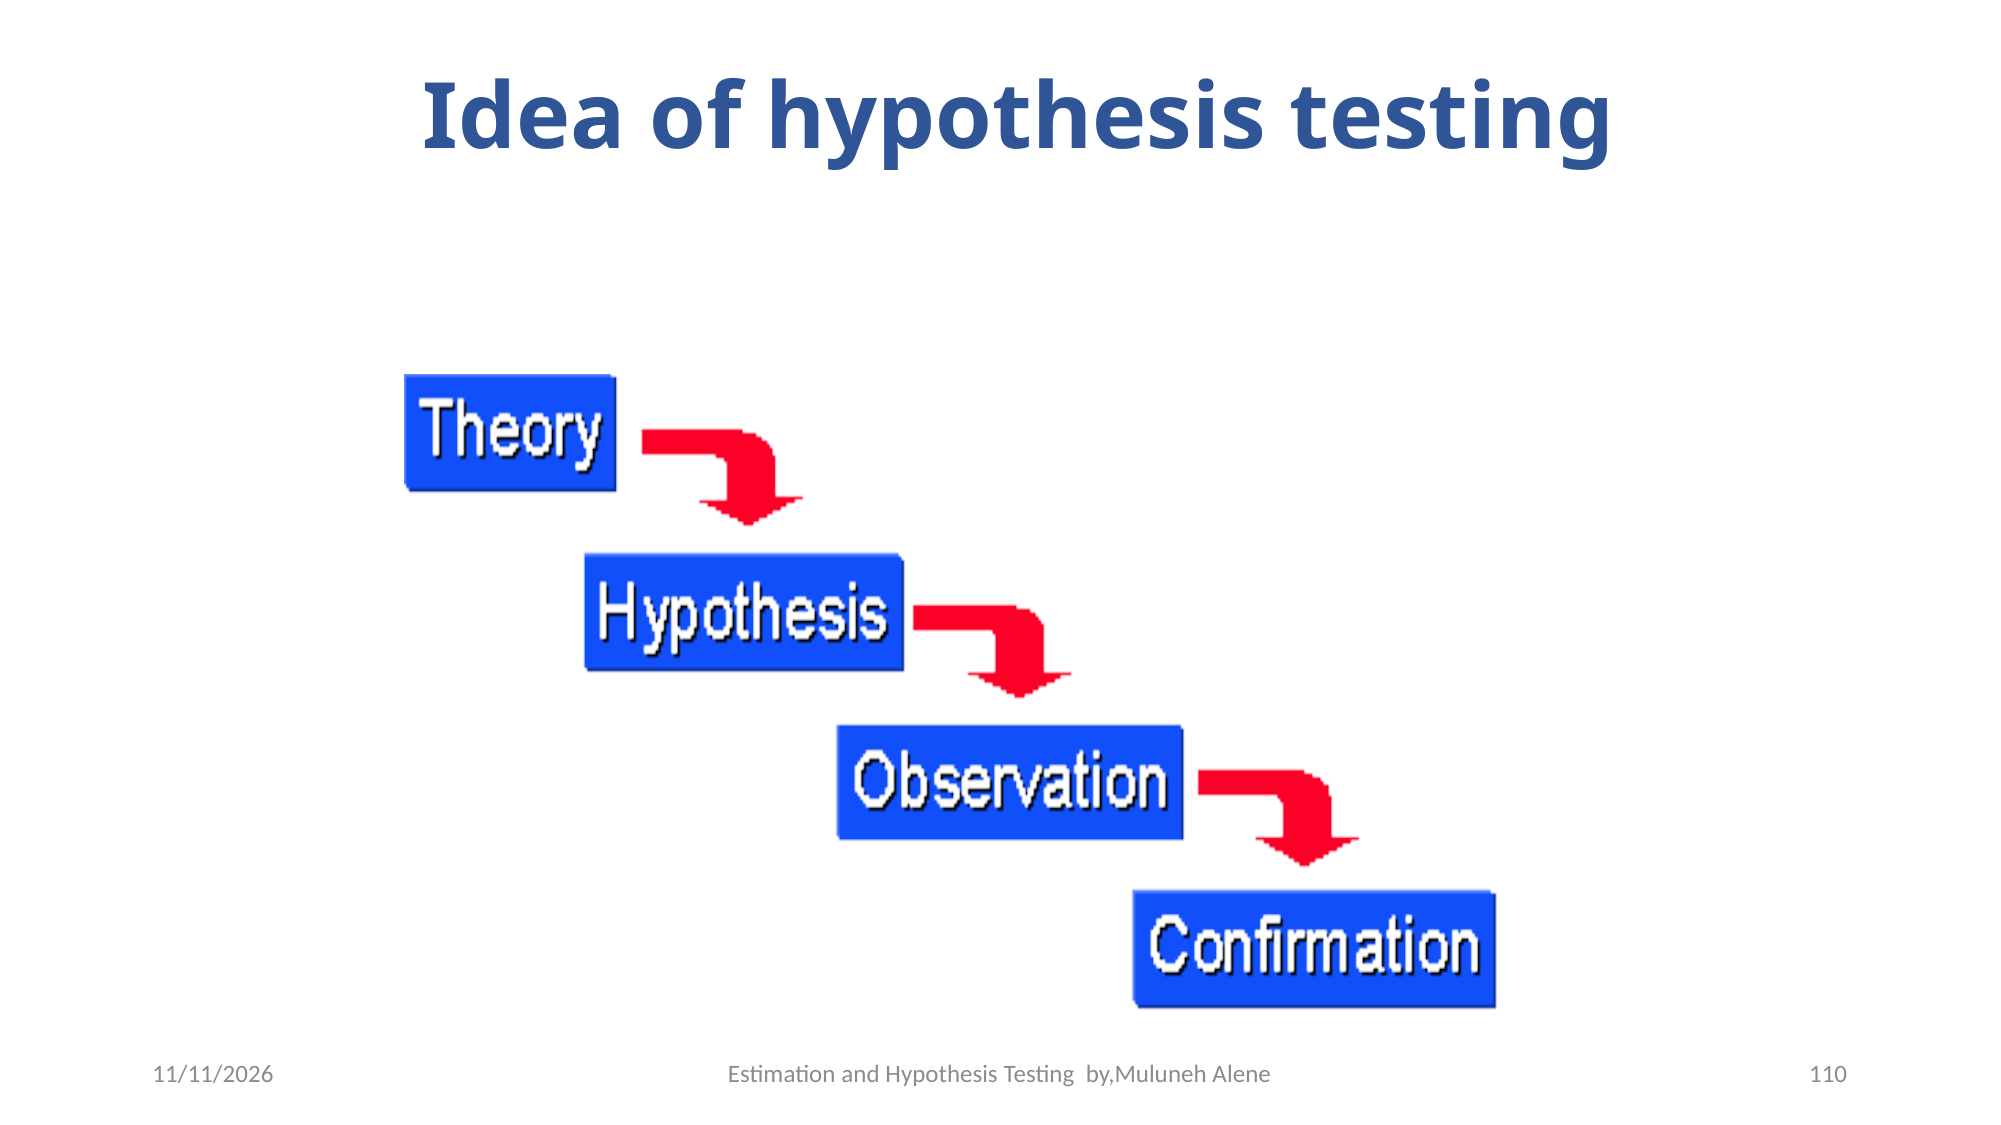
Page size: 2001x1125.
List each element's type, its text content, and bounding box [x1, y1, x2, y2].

picture [404, 374, 1500, 1014]
slide_number 110 [1412, 1042, 1863, 1103]
footer Estimation and Hypothesis Testing by,Muluneh Alene [662, 1042, 1338, 1103]
title Idea of hypothesis testing [350, 37, 1688, 200]
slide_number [137, 1042, 588, 1103]
